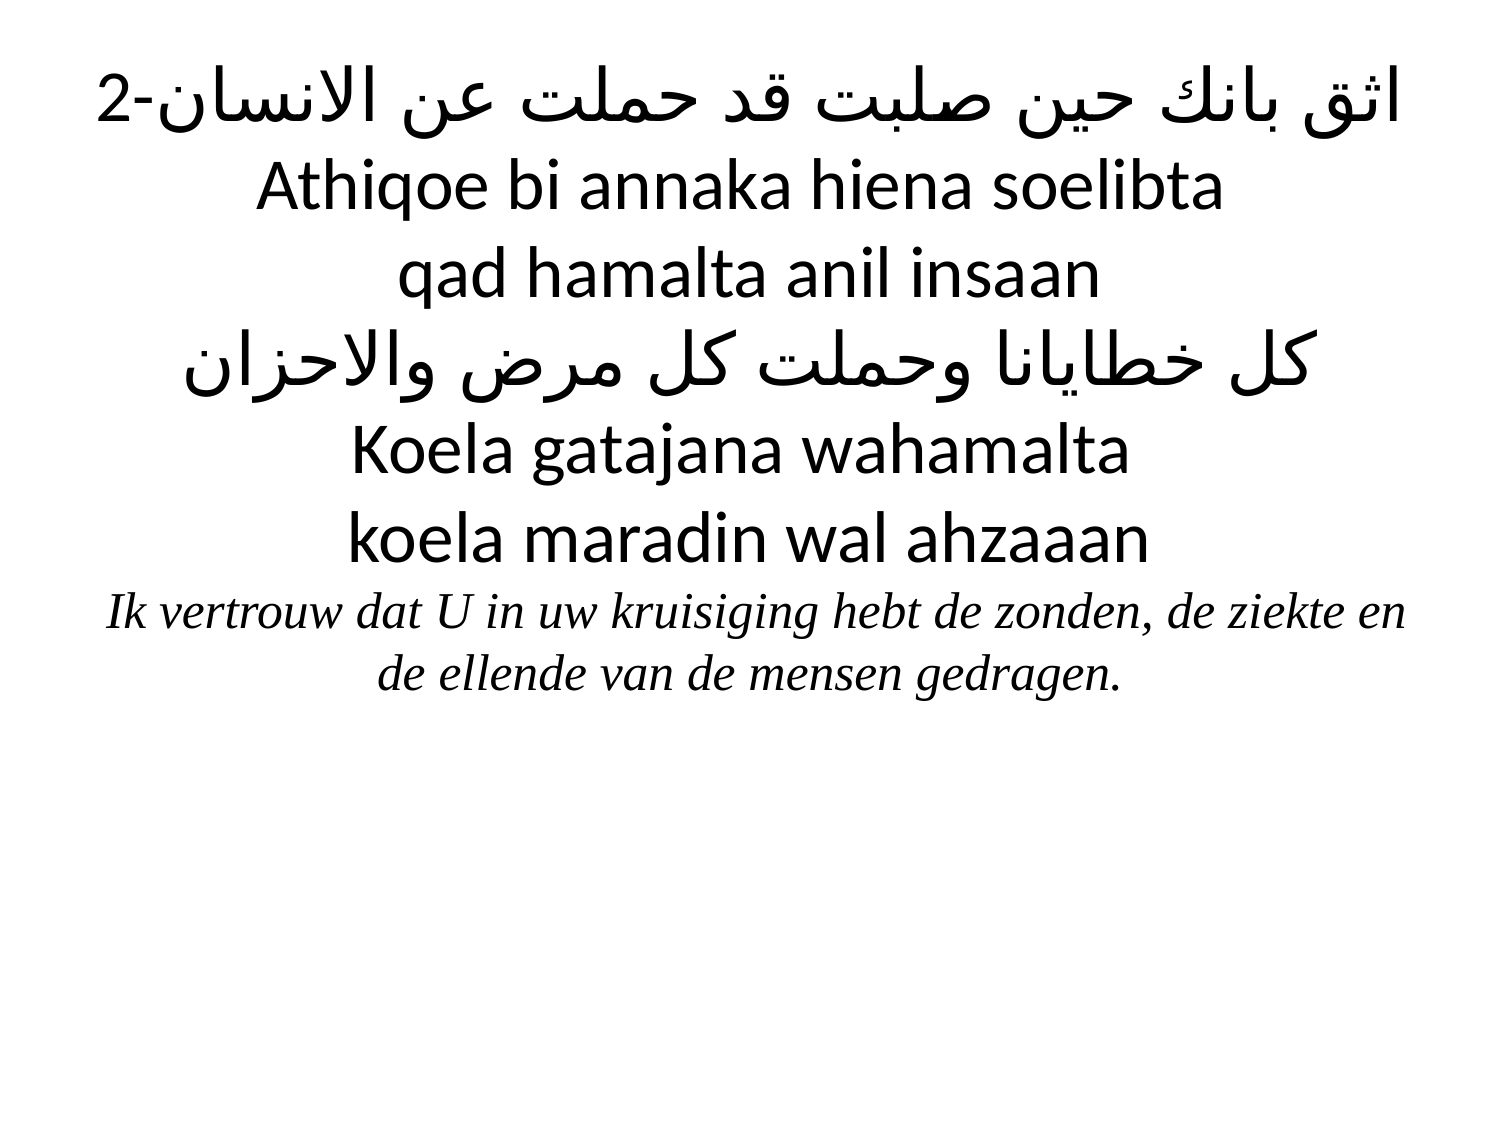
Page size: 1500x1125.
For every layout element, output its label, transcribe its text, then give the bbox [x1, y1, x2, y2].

title 2-اثق بانك حين صلبت قد حملت عن الانسان Athiqoe bi annaka hiena soelibta qad hamalta anil insaan كل خطايانا وحملت كل مرض والاحزان Koela gatajana wahamalta koela maradin wal ahzaaan Ik vertrouw dat U in uw kruisiging hebt de zonden, de ziekte en de ellende van de mensen gedragen. [75, 0, 1425, 811]
